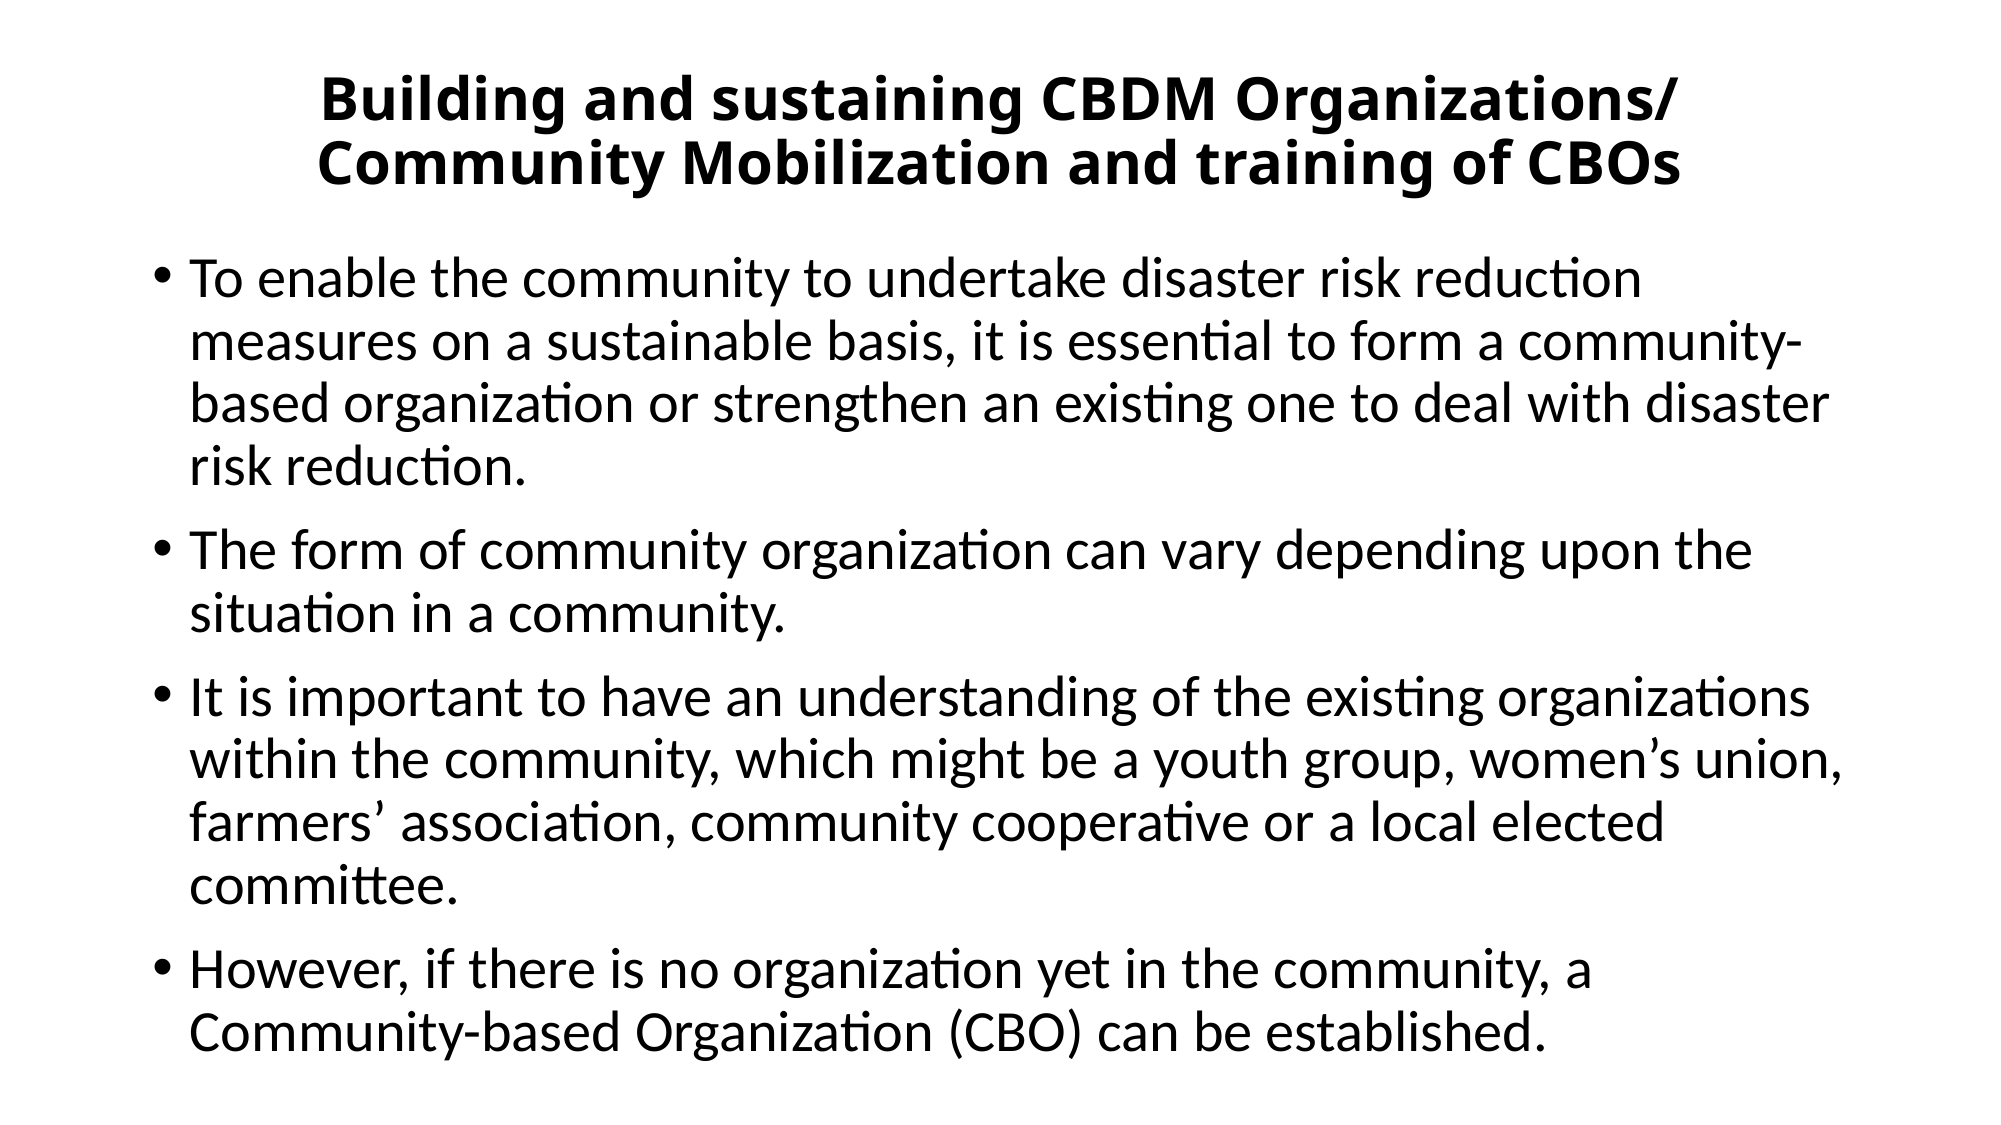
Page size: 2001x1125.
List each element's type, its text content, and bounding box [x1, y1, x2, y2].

list To enable the community to undertake disaster risk reduction measures on a sustainable basis, it is essential to form a community-based organization or strengthen an existing one to deal with disaster risk reduction. The form of community organization can vary depending upon the situation in a community. It is important to have an understanding of the existing organizations within the community, which might be a youth group, women’s union, farmers’ association, community cooperative or a local elected committee. However, if there is no organization yet in the community, a Community-based Organization (CBO) can be established. [137, 239, 1863, 1085]
title Building and sustaining CBDM Organizations/ Community Mobilization and training of CBOs [137, 59, 1863, 239]
